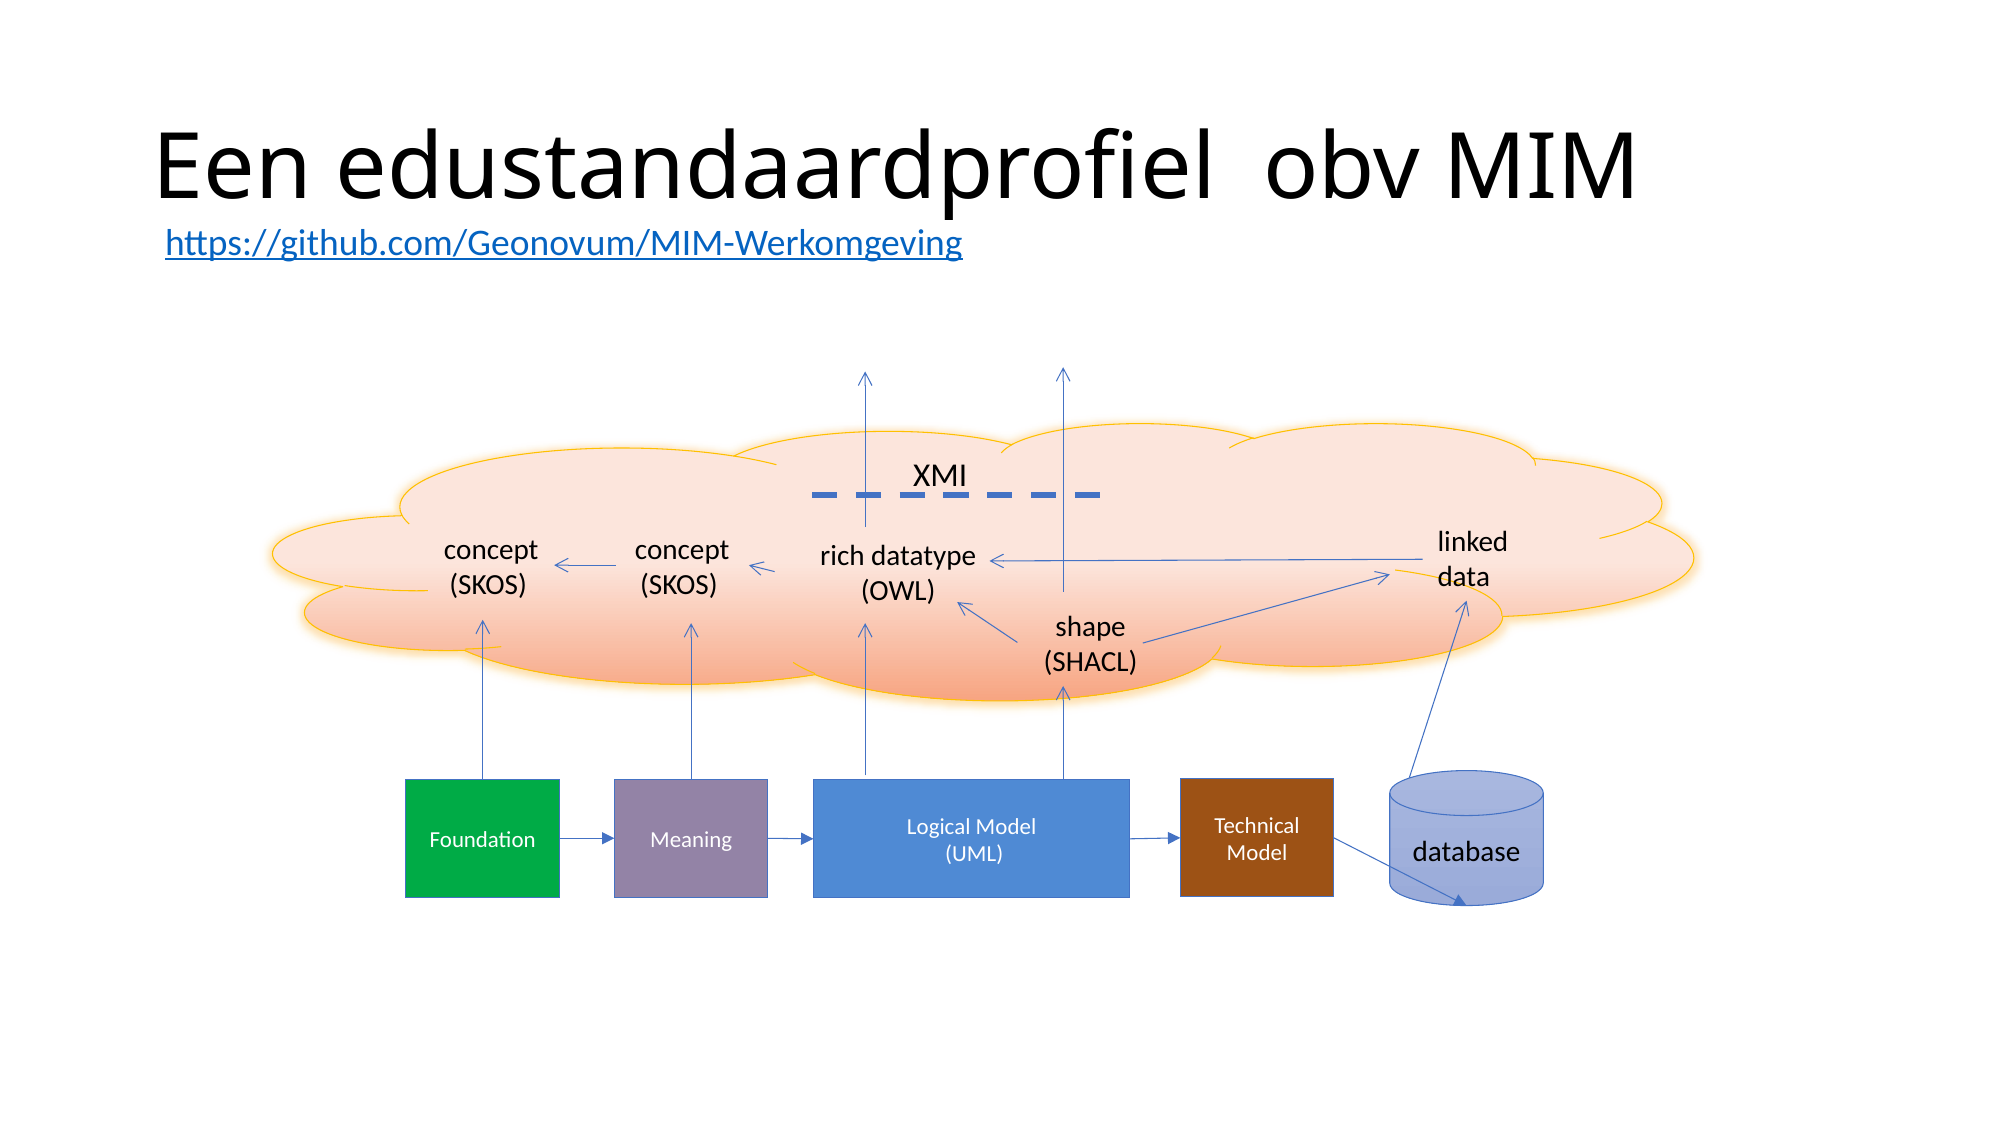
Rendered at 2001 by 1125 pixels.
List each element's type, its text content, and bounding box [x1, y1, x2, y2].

text_box database [1389, 770, 1544, 907]
text_box linked data [1422, 514, 1559, 600]
text_box Logical Model (UML) [813, 779, 1130, 898]
text_box XMI [1064, 446, 1126, 501]
text_box rich datatype (OWL) [774, 529, 1022, 614]
text_box XMI [898, 496, 1063, 501]
text_box Technical Model [1180, 778, 1334, 897]
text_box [748, 565, 775, 573]
text_box Meaning [614, 779, 768, 898]
title Een edustandaardprofiel obv MIM [137, 59, 1863, 278]
text_box [1022, 561, 1466, 683]
text_box Foundation [405, 779, 560, 898]
text_box [271, 431, 1063, 702]
text_box [866, 428, 1063, 495]
text_box [1064, 423, 1695, 647]
text_box concept (SKOS) [615, 522, 749, 608]
text_box concept (SKOS) [421, 522, 555, 608]
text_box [957, 602, 1018, 644]
text_box https://github.com/Geonovum/MIM-Werkomgeving [150, 210, 979, 270]
text_box [1064, 685, 1154, 699]
text_box XMI [898, 446, 1063, 495]
text_box shape (SHACL) [1017, 600, 1164, 685]
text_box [1142, 574, 1390, 644]
